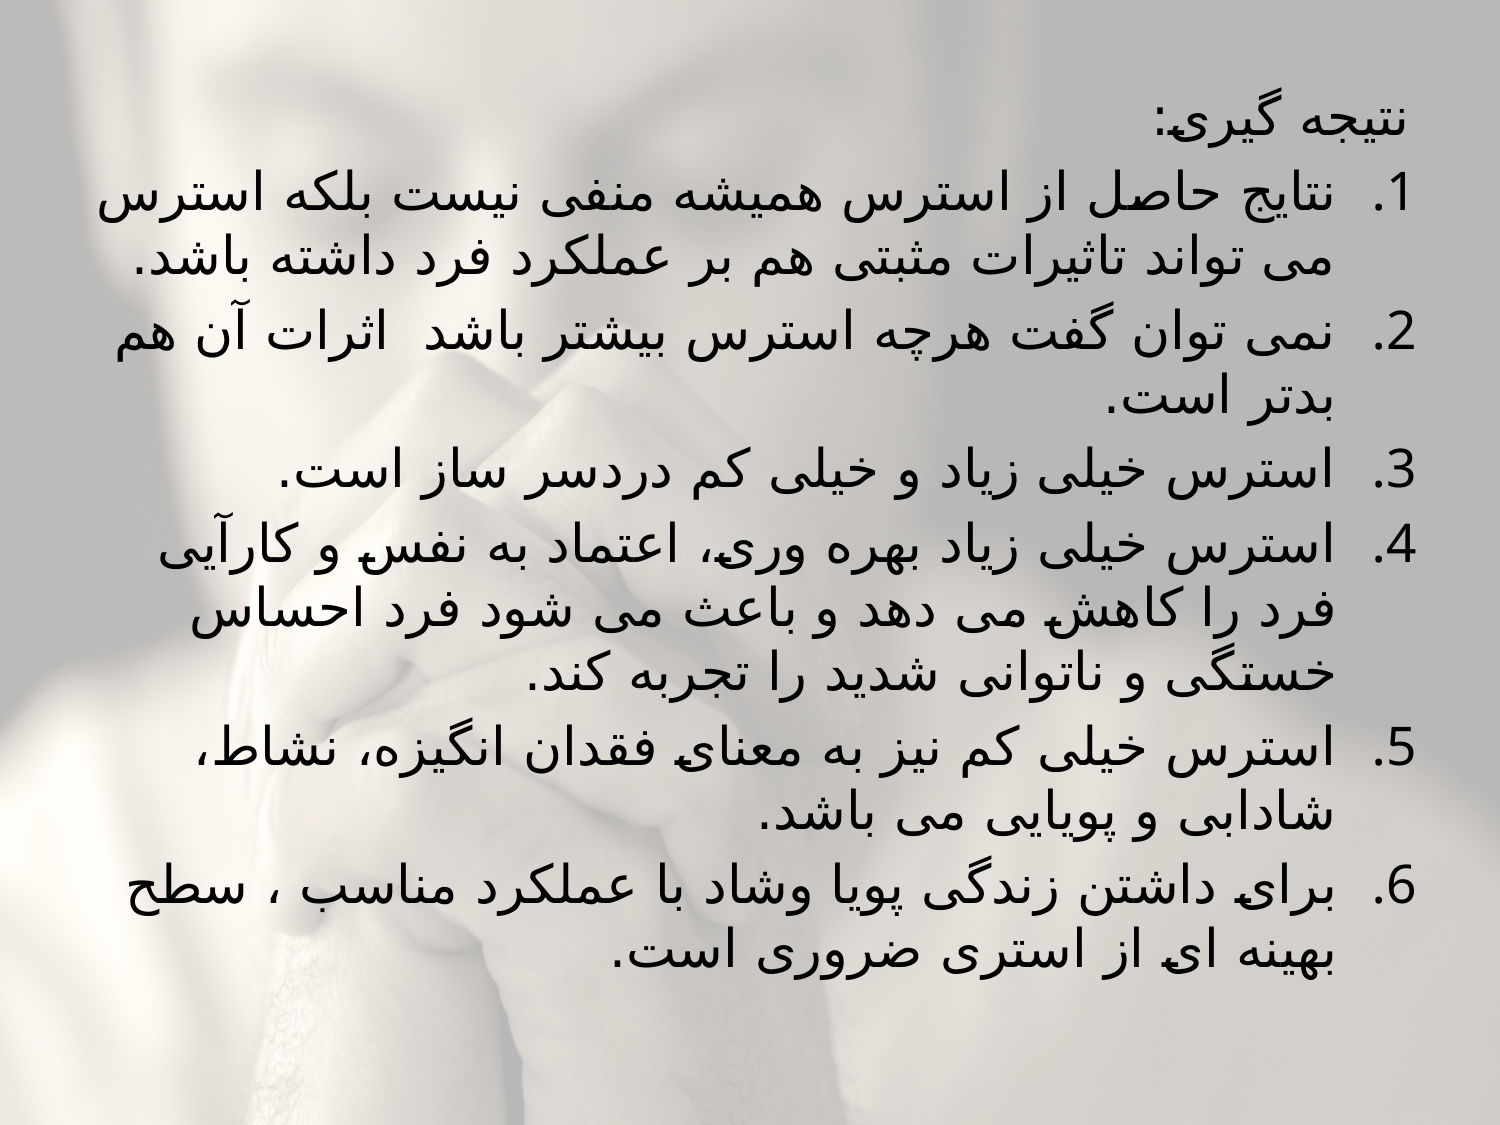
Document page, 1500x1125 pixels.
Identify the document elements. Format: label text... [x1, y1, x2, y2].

list نتیجه گیری: نتایج حاصل از استرس همیشه منفی نیست بلکه استرس می تواند تاثیرات مثبتی هم بر عملکرد فرد داشته باشد. نمی توان گفت هرچه استرس بیشتر باشد اثرات آن هم بدتر است. استرس خیلی زیاد و خیلی کم دردسر ساز است. استرس خیلی زیاد بهره وری، اعتماد به نفس و کارآیی فرد را کاهش می دهد و باعث می شود فرد احساس خستگی و ناتوانی شدید را تجربه کند. استرس خیلی کم نیز به معنای فقدان انگیزه، نشاط، شادابی و پویایی می باشد. برای داشتن زندگی پویا وشاد با عملکرد مناسب ، سطح بهینه ای از استری ضروری است. [75, 75, 1425, 1005]
